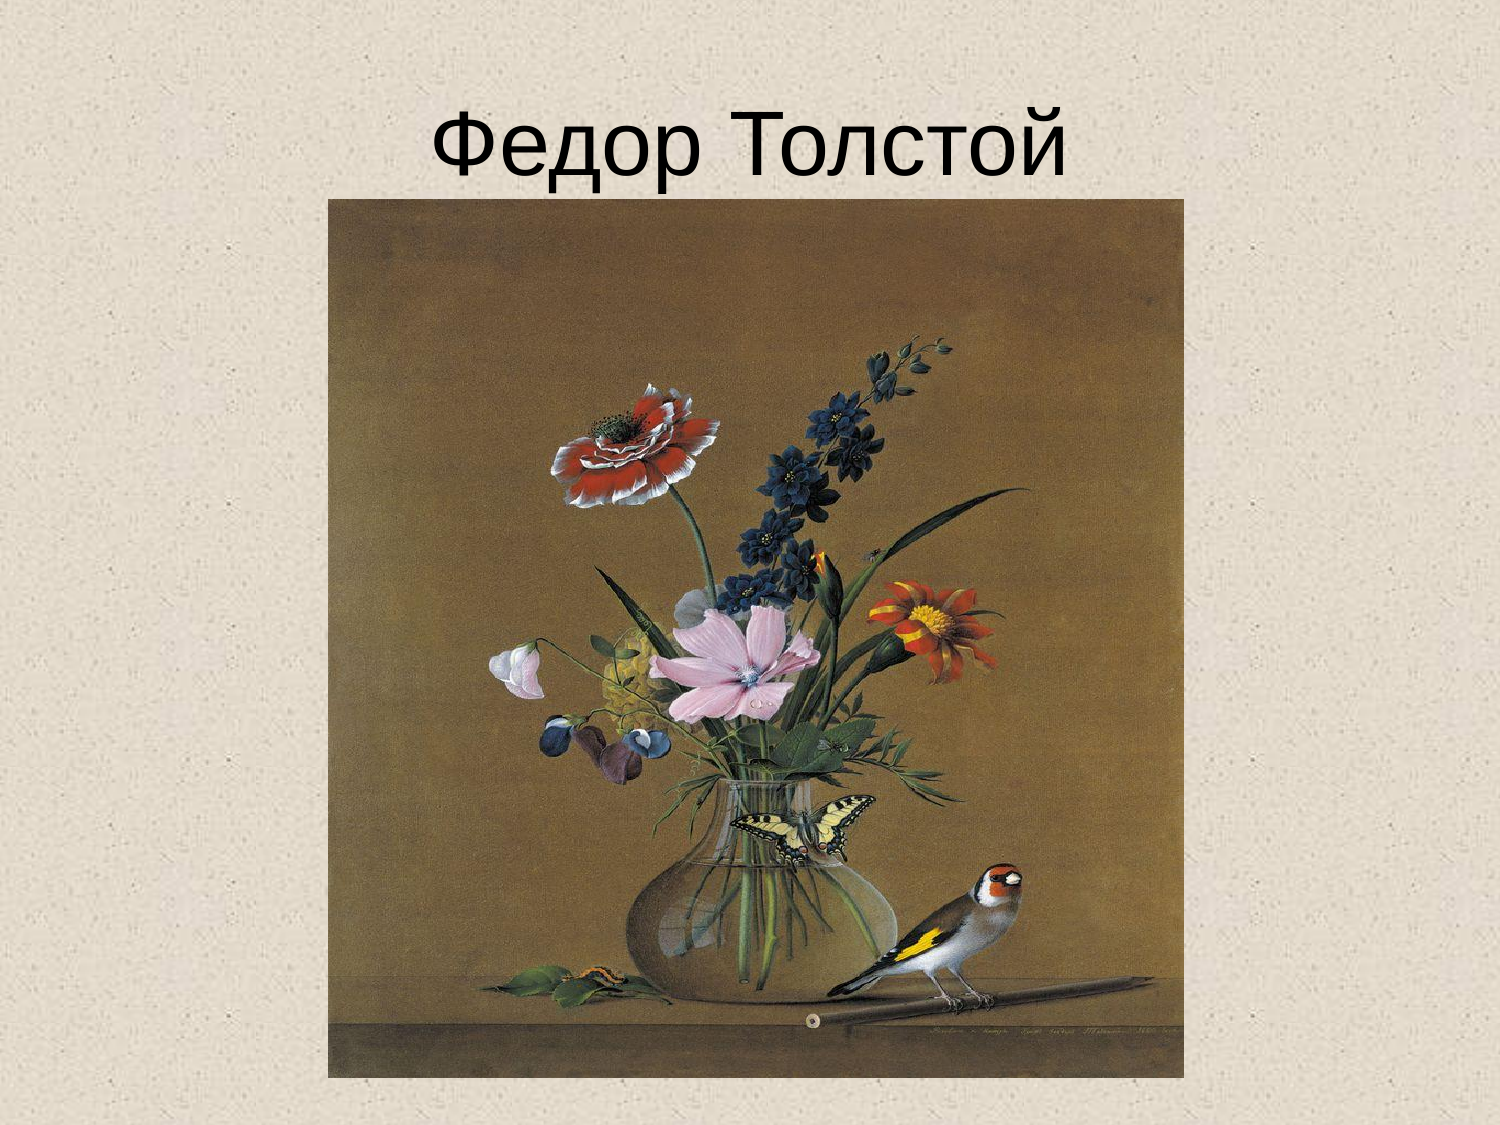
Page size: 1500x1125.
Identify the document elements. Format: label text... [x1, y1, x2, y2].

picture [0, 0, 1500, 1125]
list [327, 198, 1184, 1079]
title Федор Толстой [74, 44, 1426, 233]
